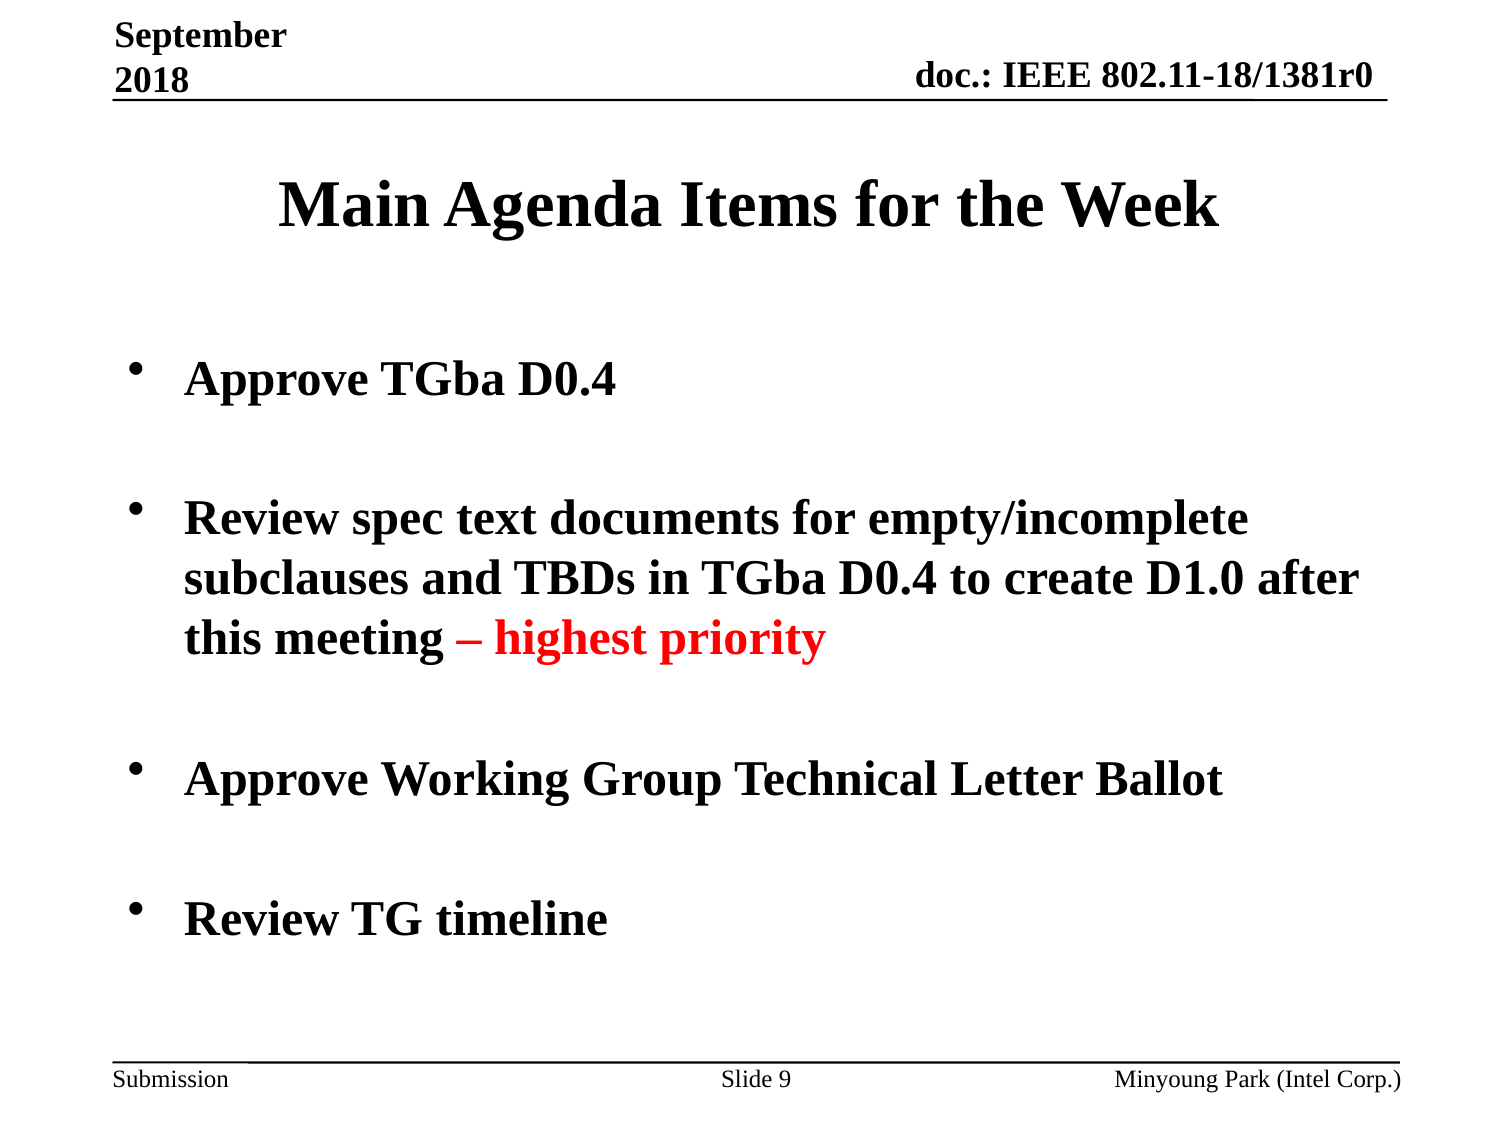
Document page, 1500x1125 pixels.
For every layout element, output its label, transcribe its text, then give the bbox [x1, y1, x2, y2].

title Main Agenda Items for the Week [112, 112, 1388, 288]
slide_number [114, 54, 335, 101]
list Approve TGba D0.4 Review spec text documents for empty/incomplete subclauses and TBDs in TGba D0.4 to create D1.0 after this meeting – highest priority Approve Working Group Technical Letter Ballot Review TG timeline [112, 337, 1450, 1050]
footer Minyoung Park (Intel Corp.) [949, 1061, 1402, 1093]
slide_number Slide 9 [712, 1061, 800, 1093]
